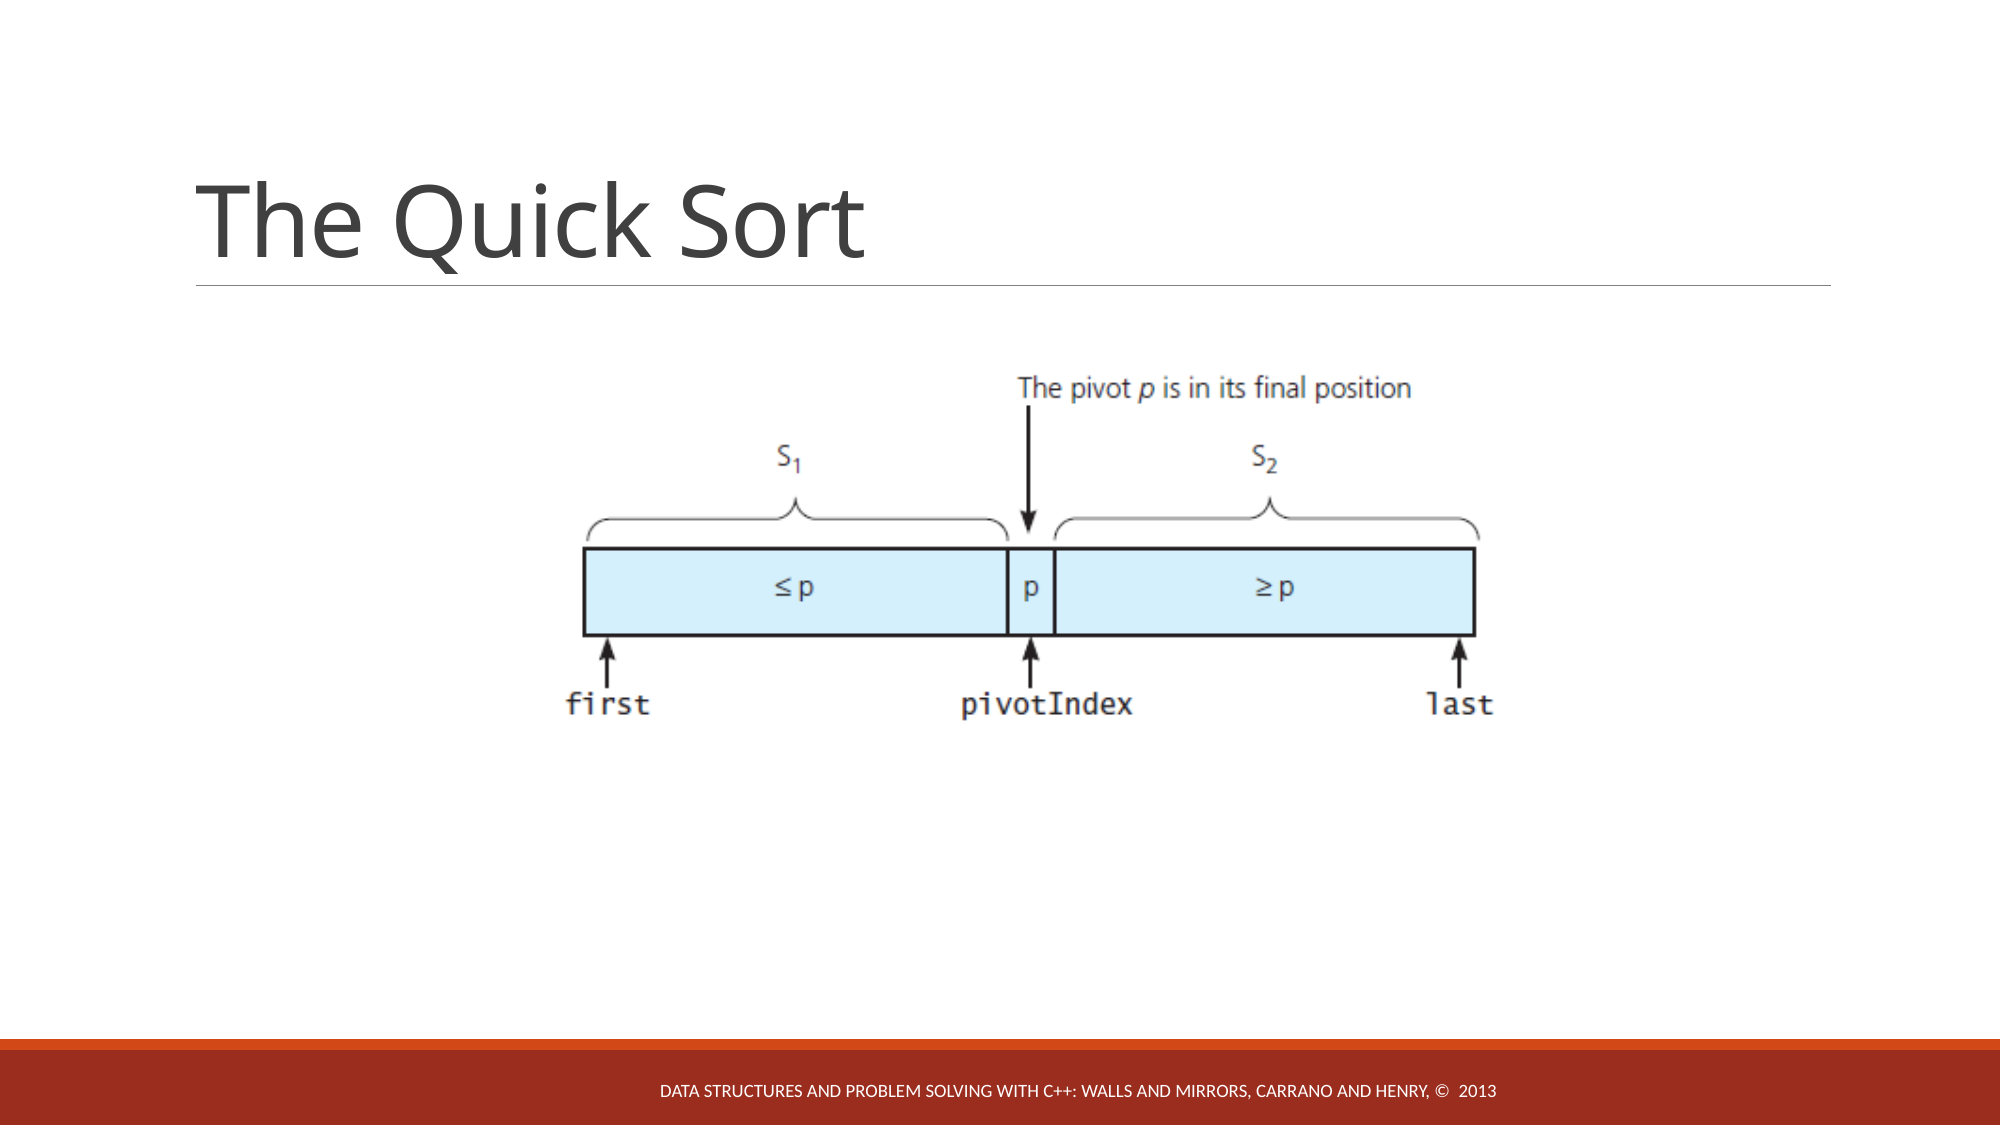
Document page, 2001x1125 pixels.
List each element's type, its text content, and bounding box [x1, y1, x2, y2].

title The Quick Sort [180, 47, 1830, 285]
footer Data Structures and Problem Solving with C++: Walls and Mirrors, Carrano and Henry, © 2013 [317, 1059, 1840, 1120]
picture [502, 338, 1550, 748]
